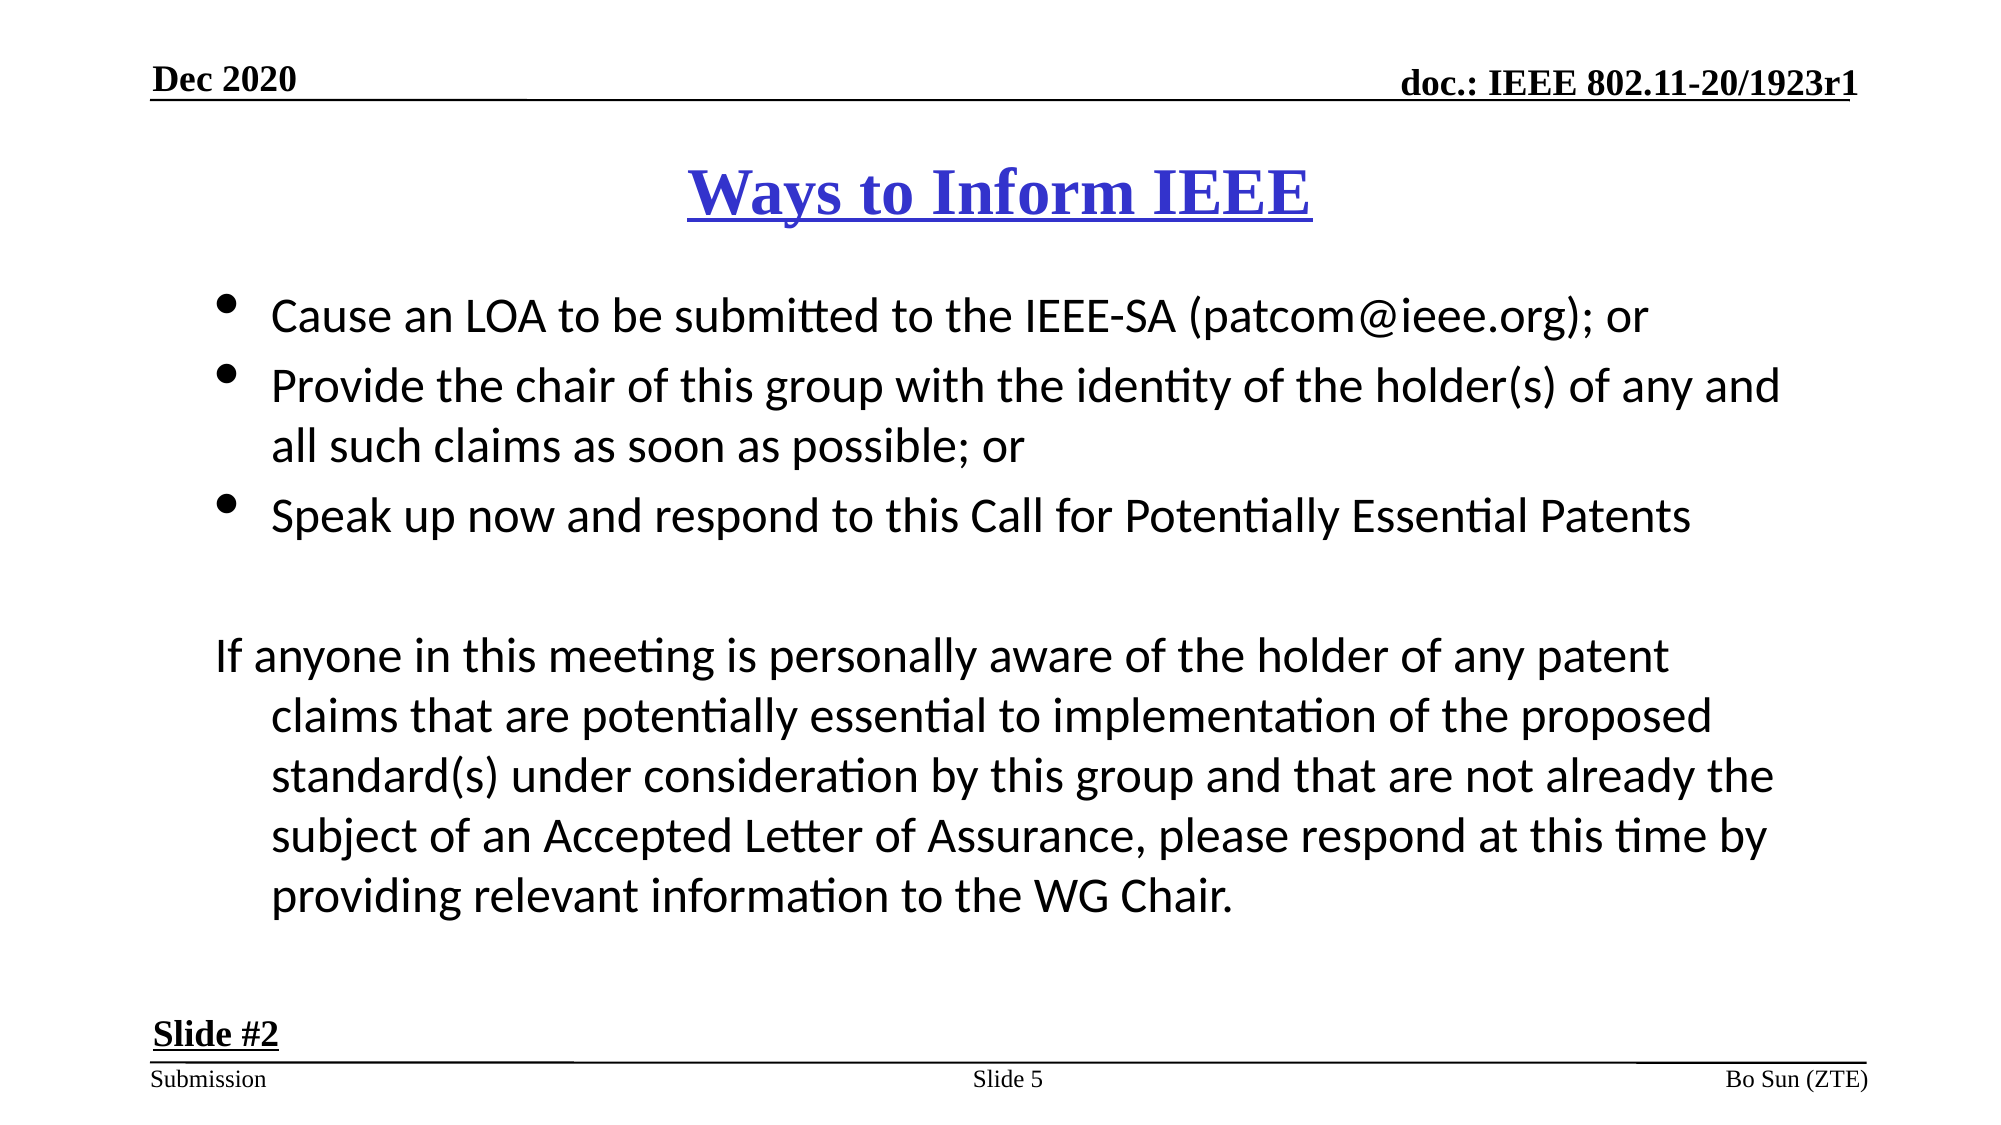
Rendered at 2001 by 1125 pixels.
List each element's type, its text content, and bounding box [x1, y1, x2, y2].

slide_number Slide 5 [949, 1061, 1067, 1123]
text_box Cause an LOA to be submitted to the IEEE-SA (patcom@ieee.org); or Provide the chair of this group with the identity of the holder(s) of any and all such claims as soon as possible; or Speak up now and respond to this Call for Potentially Essential Patents If anyone in this meeting is personally aware of the holder of any patent claims that are potentially essential to implementation of the proposed standard(s) under consideration by this group and that are not already the subject of an Accepted Letter of Assurance, please respond at this time by providing relevant information to the WG Chair. [200, 275, 1800, 975]
footer Bo Sun (ZTE) [1171, 1061, 1869, 1093]
text_box Ways to Inform IEEE [362, 100, 1638, 275]
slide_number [152, 54, 563, 100]
text_box Slide #2 [138, 1001, 295, 1062]
